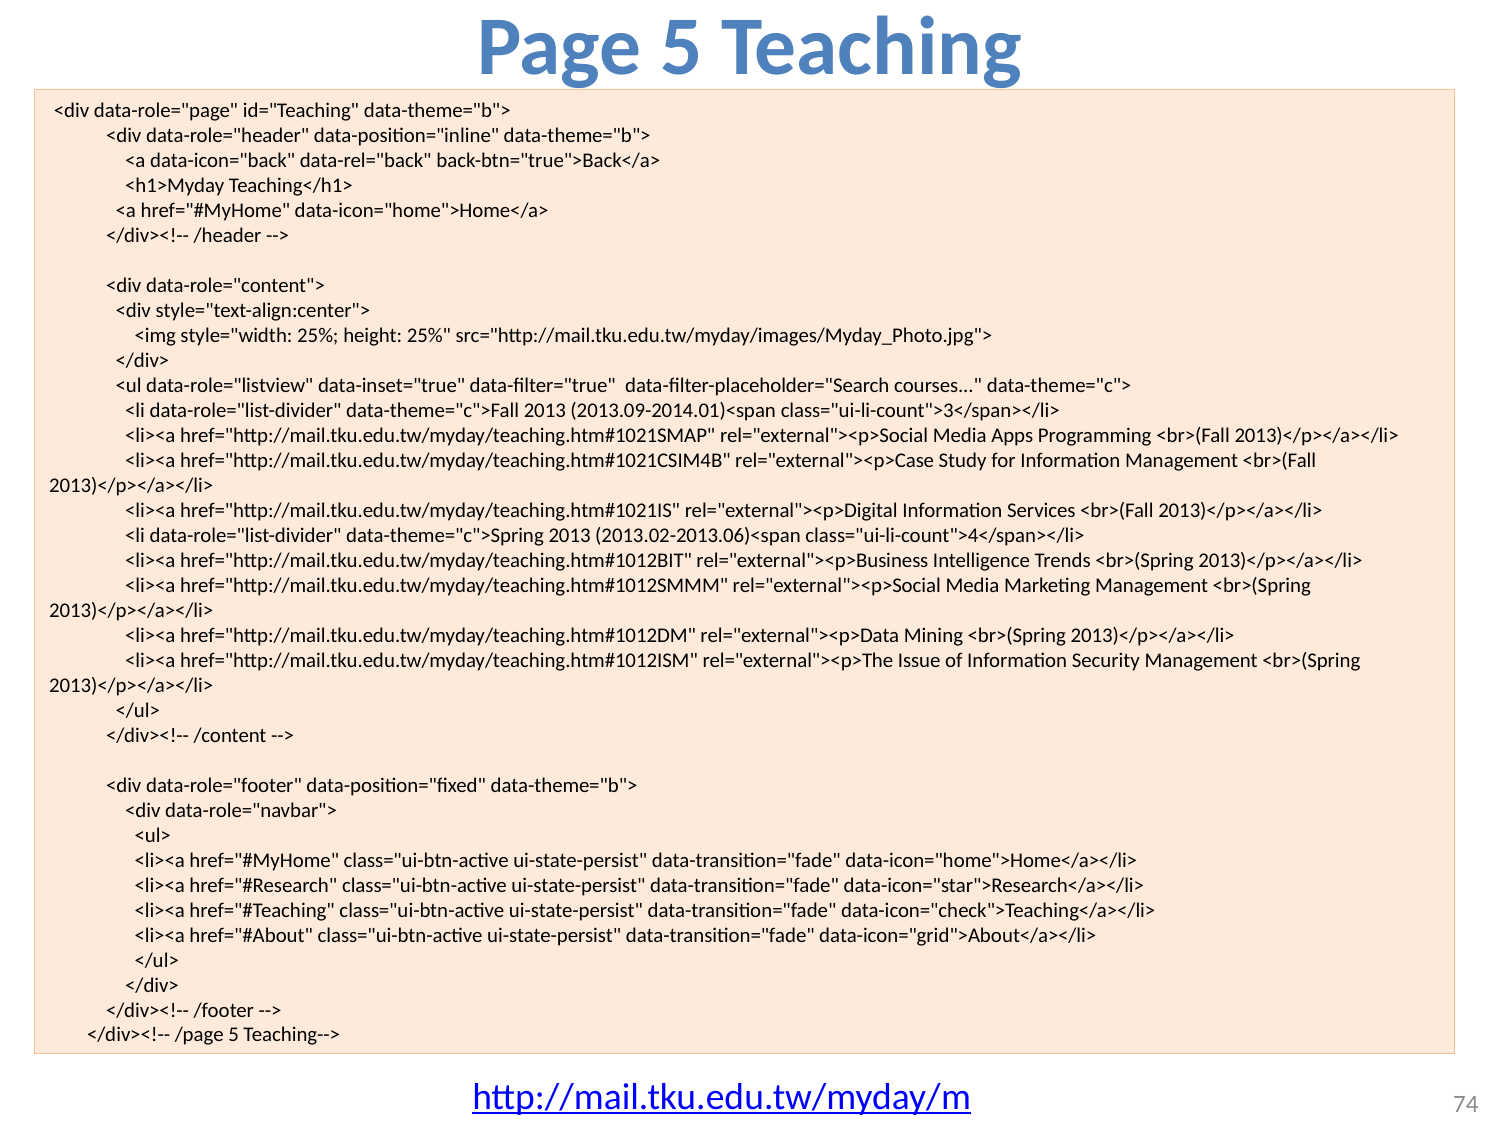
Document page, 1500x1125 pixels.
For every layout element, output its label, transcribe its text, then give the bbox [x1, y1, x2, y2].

slide_number 74 [1399, 1083, 1494, 1122]
text_box Page 5 Teaching [74, 0, 1425, 83]
text_box <div data-role="page" id="Teaching" data-theme="b"> <div data-role="header" data-position="inline" data-theme="b"> <a data-icon="back" data-rel="back" back-btn="true">Back</a> <h1>Myday Teaching</h1> <a href="#MyHome" data-icon="home">Home</a> </div><!-- /header --> <div data-role="content"> <div style="text-align:center"> <img style="width: 25%; height: 25%" src="http://mail.tku.edu.tw/myday/images/Myday_Photo.jpg"> </div> <ul data-role="listview" data-inset="true" data-filter="true" data-filter-placeholder="Search courses..." data-theme="c"> <li data-role="list-divider" data-theme="c">Fall 2013 (2013.09-2014.01)<span class="ui-li-count">3</span></li> <li><a href="http://mail.tku.edu.tw/myday/teaching.htm#1021SMAP" rel="external"><p>Social Media Apps Programming <br>(Fall 2013)</p></a></li> <li><a href="http://mail.tku.edu.tw/myday/teaching.htm#1021CSIM4B" rel="external"><p>Case Study for Information Management <br>(Fall 2013)</p></a></li> <li><a href="http://mail.tku.edu.tw/myday/teaching.htm#1021IS" rel="external"><p>Digital Information Services <br>(Fall 2013)</p></a></li> <li data-role="list-divider" data-theme="c">Spring 2013 (2013.02-2013.06)<span class="ui-li-count">4</span></li> <li><a href="http://mail.tku.edu.tw/myday/teaching.htm#1012BIT" rel="external"><p>Business Intelligence Trends <br>(Spring 2013)</p></a></li> <li><a href="http://mail.tku.edu.tw/myday/teaching.htm#1012SMMM" rel="external"><p>Social Media Marketing Management <br>(Spring 2013)</p></a></li> <li><a href="http://mail.tku.edu.tw/myday/teaching.htm#1012DM" rel="external"><p>Data Mining <br>(Spring 2013)</p></a></li> <li><a href="http://mail.tku.edu.tw/myday/teaching.htm#1012ISM" rel="external"><p>The Issue of Information Security Management <br>(Spring 2013)</p></a></li> </ul> </div><!-- /content --> <div data-role="footer" data-position="fixed" data-theme="b"> <div data-role="navbar"> <ul> <li><a href="#MyHome" class="ui-btn-active ui-state-persist" data-transition="fade" data-icon="home">Home</a></li> <li><a href="#Research" class="ui-btn-active ui-state-persist" data-transition="fade" data-icon="star">Research</a></li> <li><a href="#Teaching" class="ui-btn-active ui-state-persist" data-transition="fade" data-icon="check">Teaching</a></li> <li><a href="#About" class="ui-btn-active ui-state-persist" data-transition="fade" data-icon="grid">About</a></li> </ul> </div> </div><!-- /footer --> </div><!-- /page 5 Teaching--> [34, 89, 1455, 1054]
text_box http://mail.tku.edu.tw/myday/m [457, 1064, 986, 1125]
